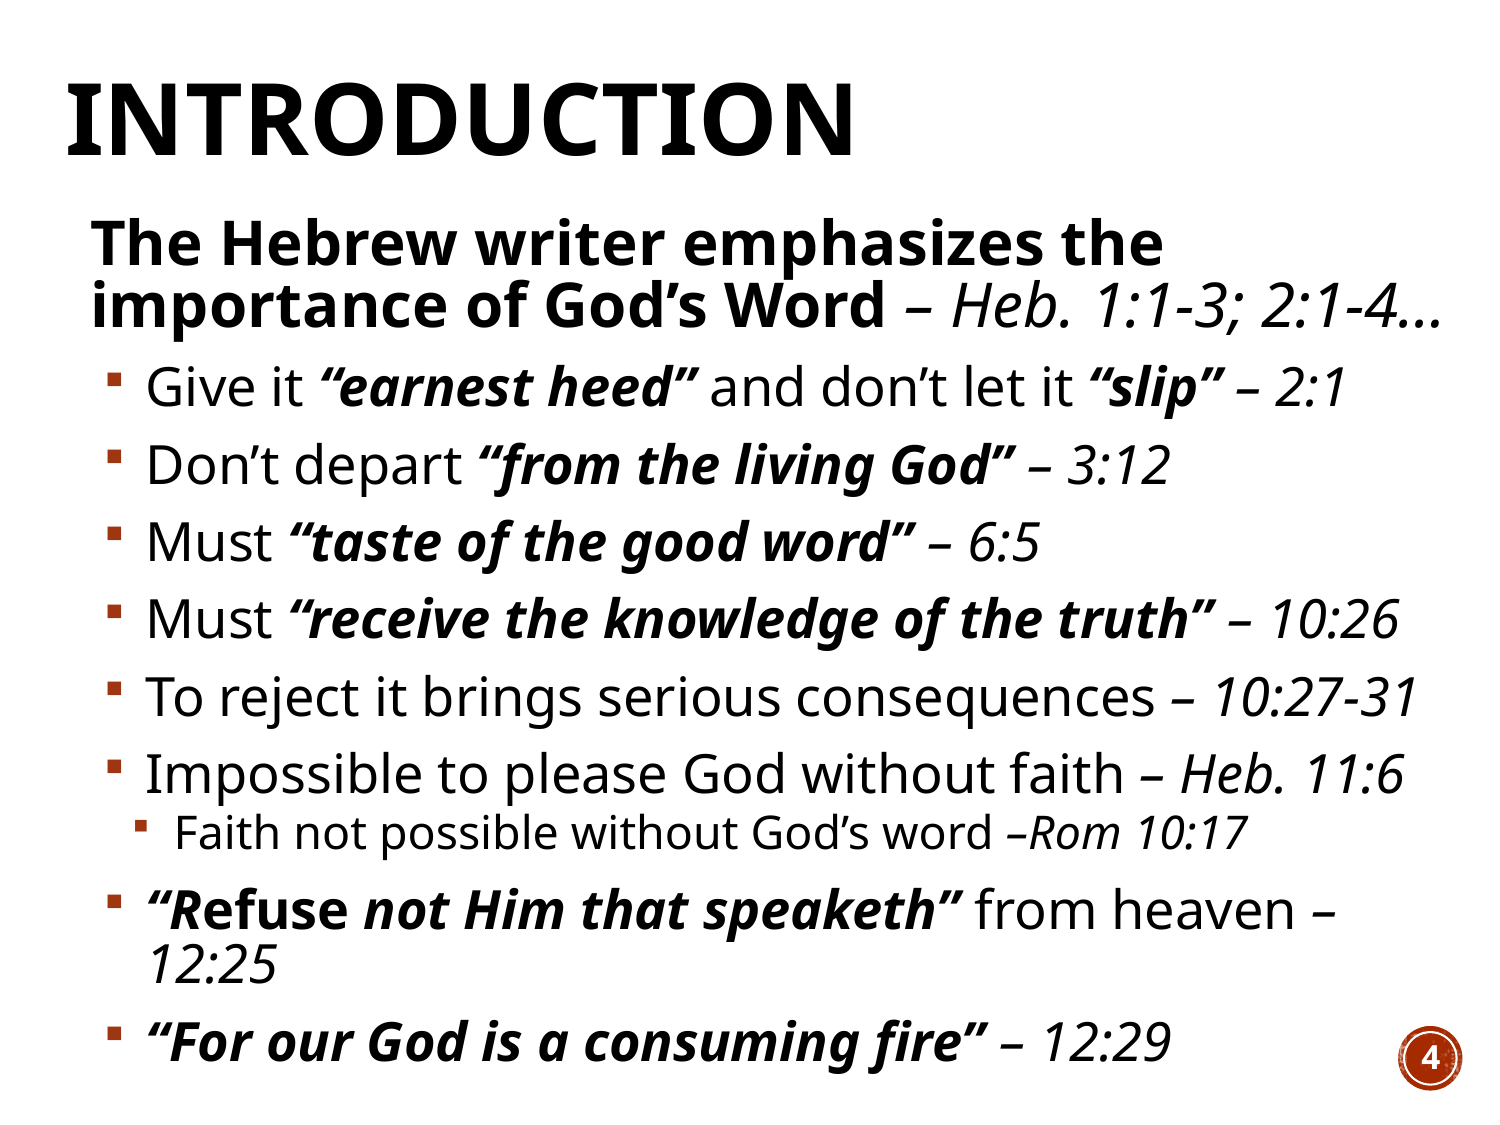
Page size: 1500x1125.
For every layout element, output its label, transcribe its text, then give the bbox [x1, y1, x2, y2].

list The Hebrew writer emphasizes the importance of God’s Word – Heb. 1:1-3; 2:1-4… Give it “earnest heed” and don’t let it “slip” – 2:1 Don’t depart “from the living God” – 3:12 Must “taste of the good word” – 6:5 Must “receive the knowledge of the truth” – 10:26 To reject it brings serious consequences – 10:27-31 Impossible to please God without faith – Heb. 11:6 Faith not possible without God’s word –Rom 10:17 “Refuse not Him that speaketh” from heaven – 12:25 “For our God is a consuming fire” – 12:29 [75, 208, 1471, 1125]
title Introduction [50, 50, 1325, 196]
slide_number 4 [1391, 1028, 1471, 1089]
